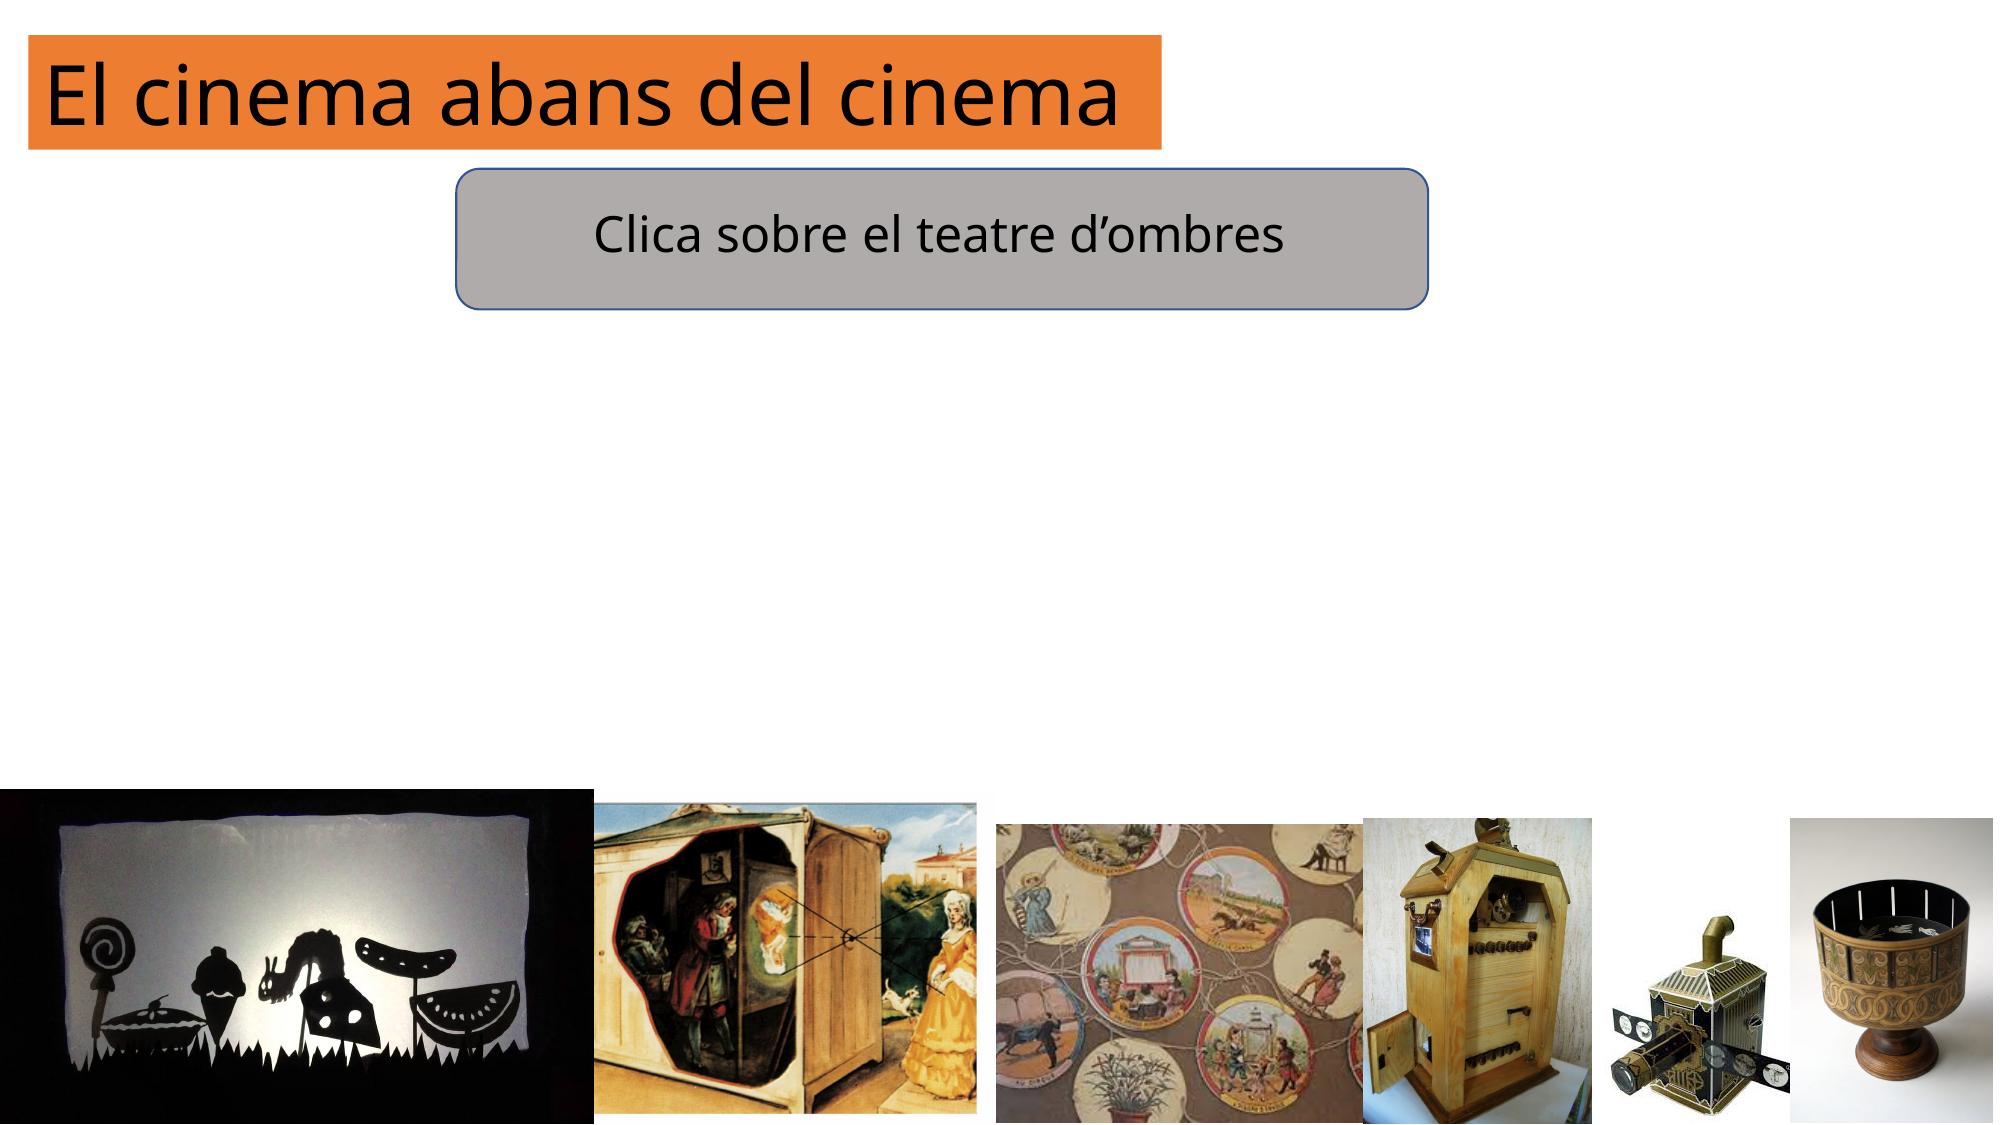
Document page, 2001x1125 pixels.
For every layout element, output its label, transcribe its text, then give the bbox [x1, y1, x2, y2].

text_box El cinema abans del cinema [28, 35, 1162, 150]
text_box [455, 167, 1430, 311]
picture [0, 789, 1993, 1125]
text_box Clica sobre el teatre d’ombres [497, 195, 1383, 270]
